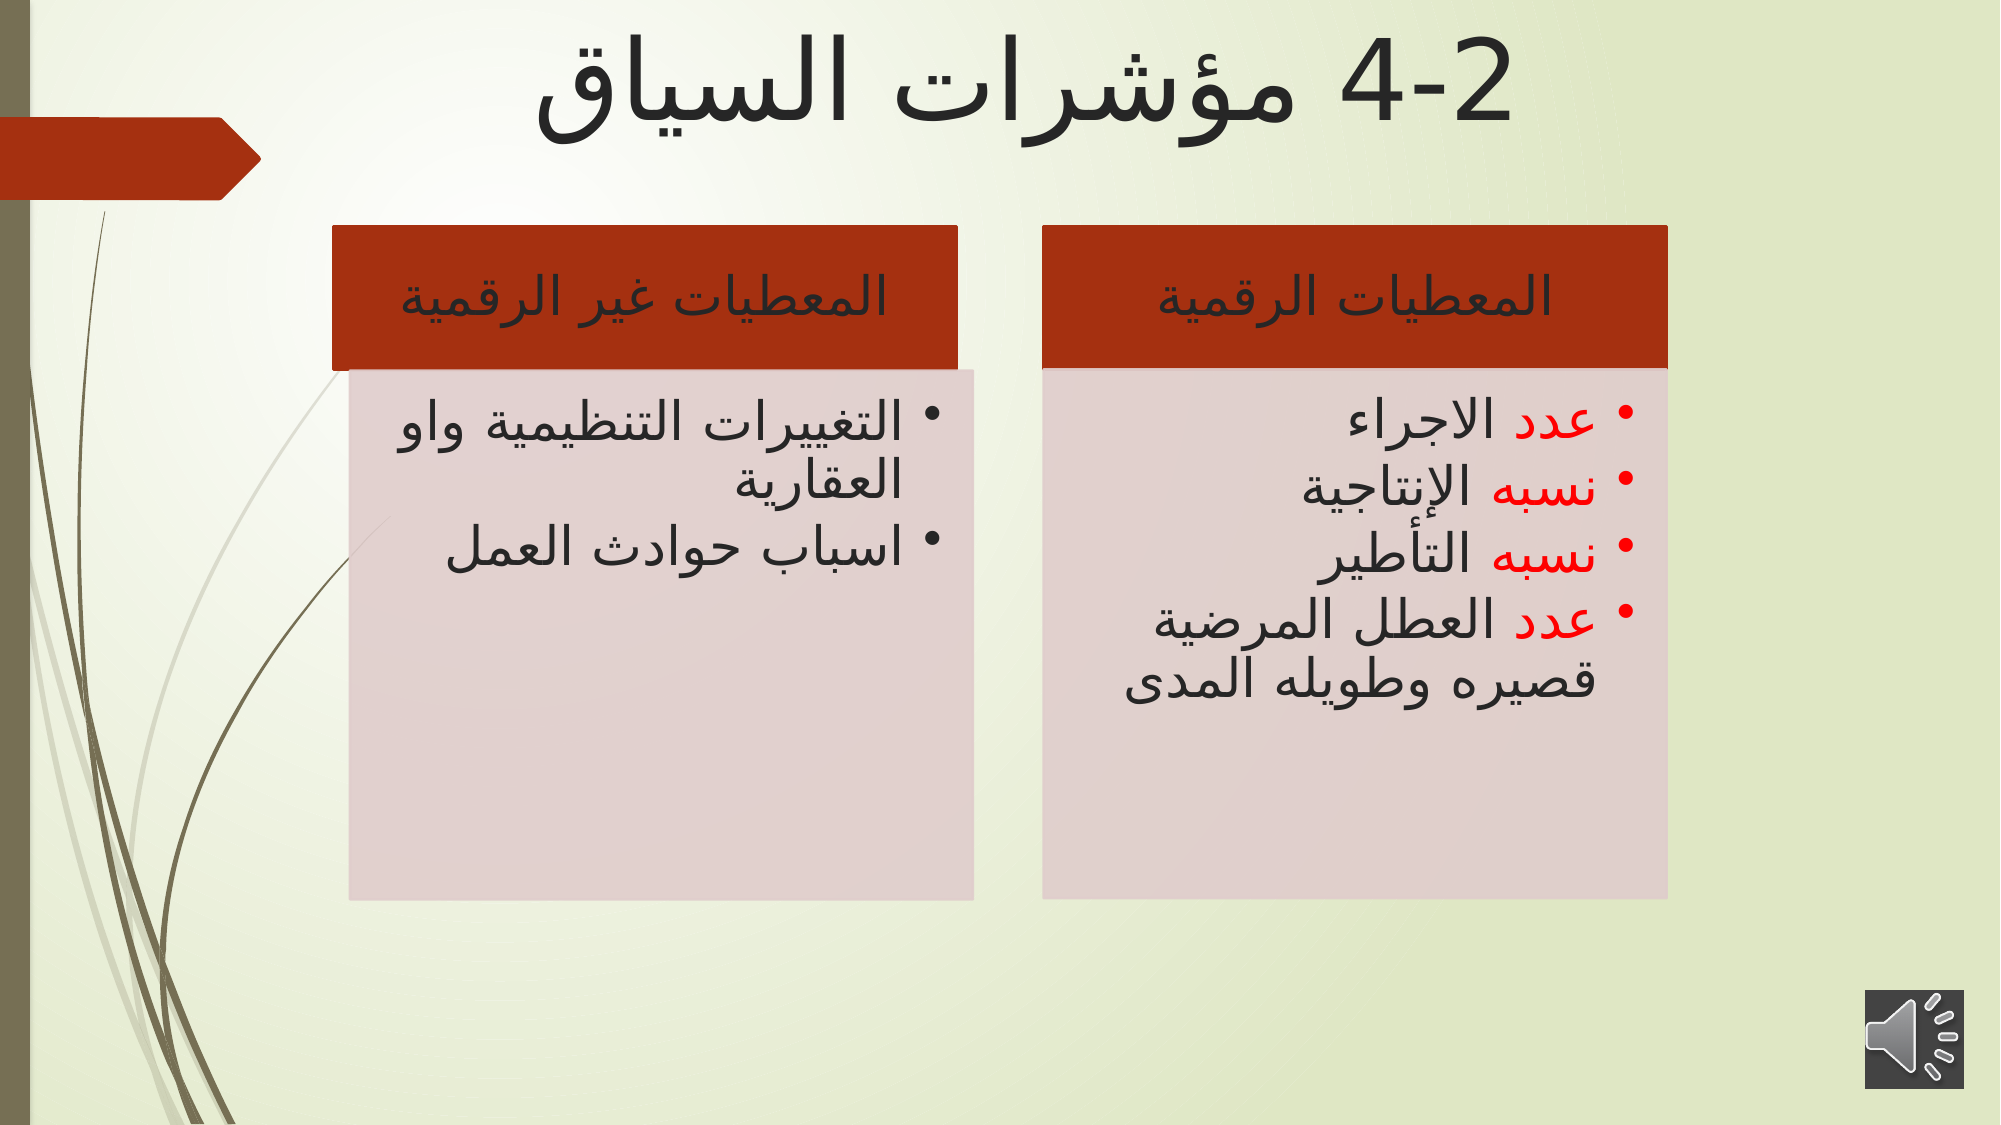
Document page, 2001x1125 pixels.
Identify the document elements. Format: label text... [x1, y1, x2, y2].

picture [1864, 989, 1965, 1090]
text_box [332, 189, 1667, 936]
title 4-2 مؤشرات السياق [296, 0, 1759, 211]
